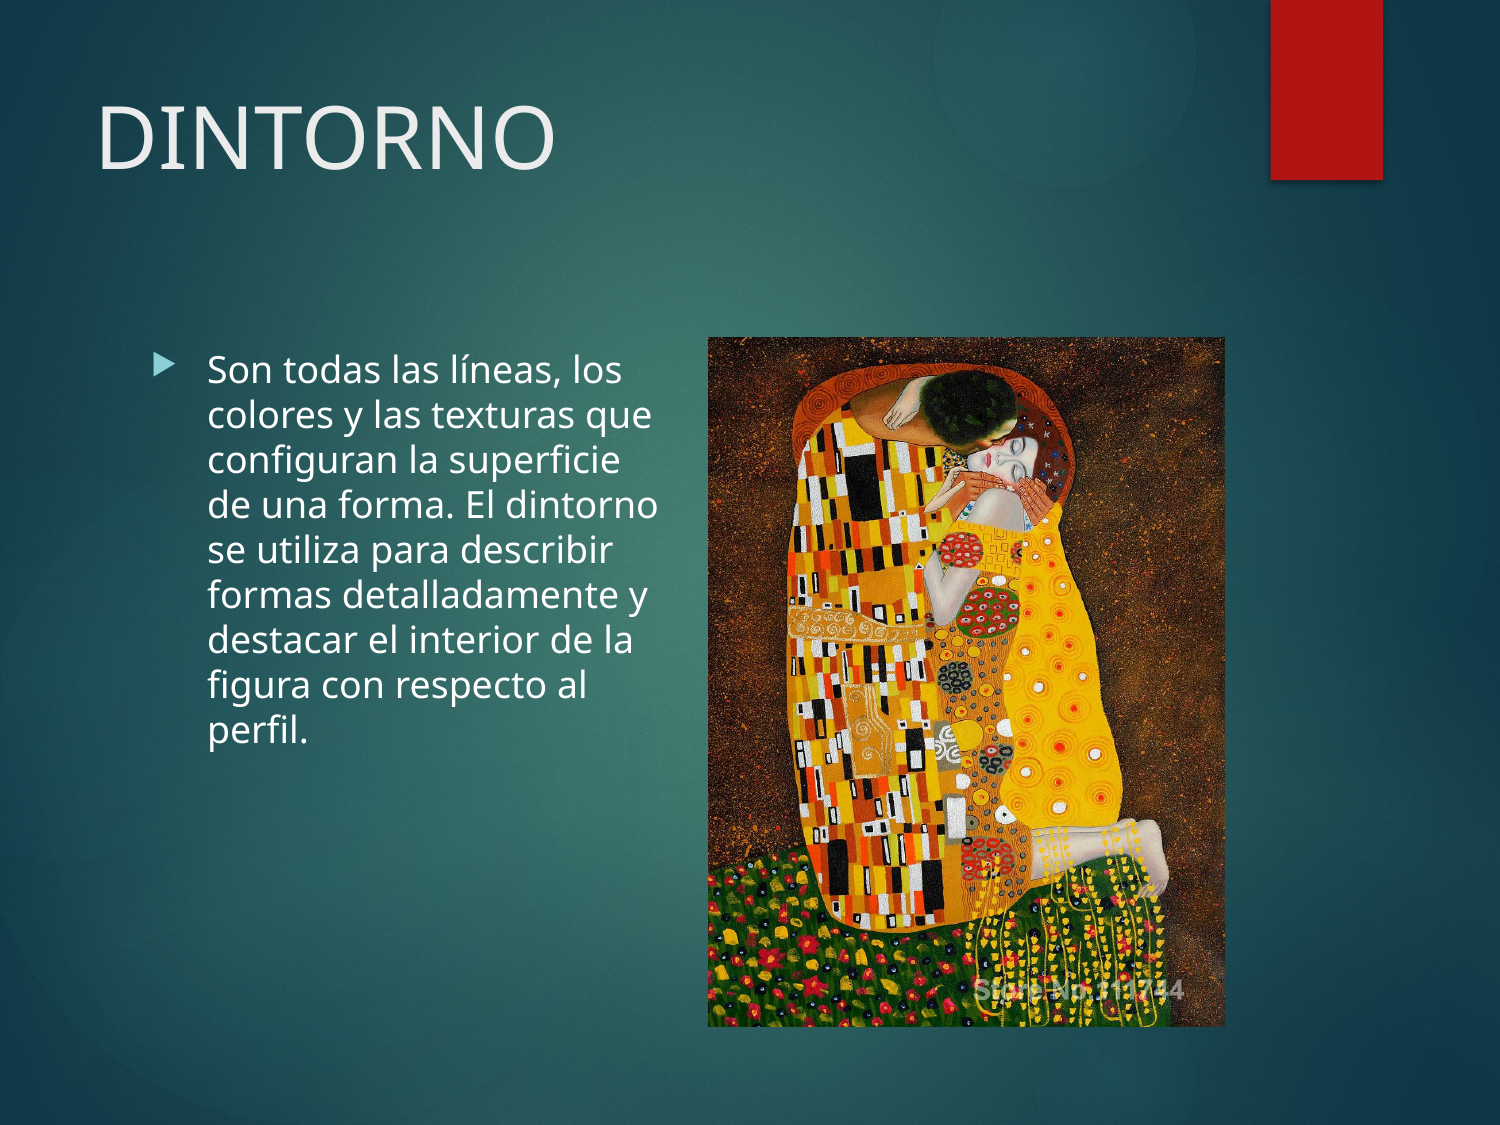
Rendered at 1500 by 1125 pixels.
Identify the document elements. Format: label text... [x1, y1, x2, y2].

title DINTORNO [79, 74, 1237, 304]
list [707, 336, 1226, 1027]
list Son todas las líneas, los colores y las texturas que configuran la superficie de una forma. El dintorno se utiliza para describir formas detalladamente y destacar el interior de la figura con respecto al perfil. [135, 338, 677, 1027]
